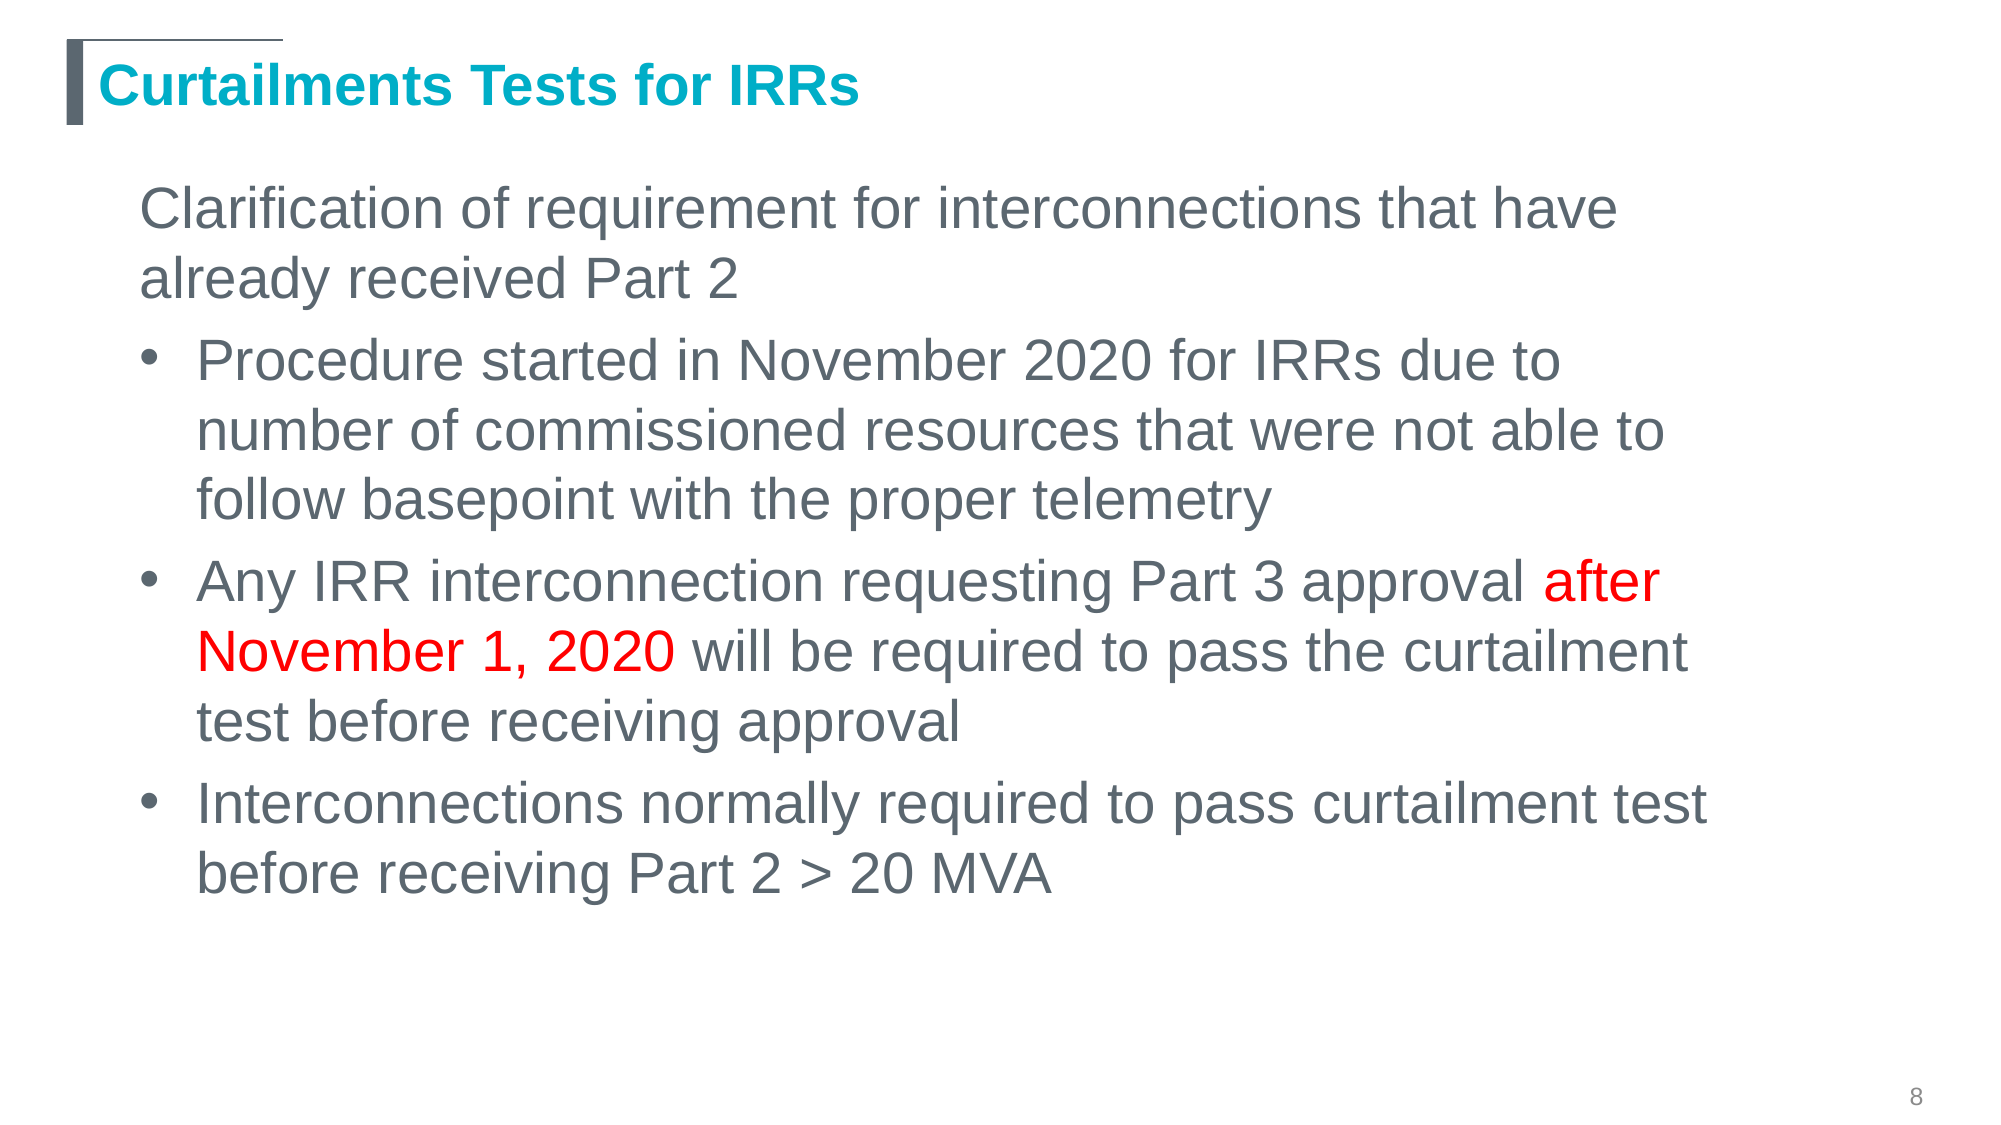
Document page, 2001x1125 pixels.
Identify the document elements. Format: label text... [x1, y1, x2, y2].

list Clarification of requirement for interconnections that have already received Part 2 Procedure started in November 2020 for IRRs due to number of commissioned resources that were not able to follow basepoint with the proper telemetry Any IRR interconnection requesting Part 3 approval after November 1, 2020 will be required to pass the curtailment test before receiving approval Interconnections normally required to pass curtailment test before receiving Part 2 > 20 MVA [125, 162, 1738, 963]
slide_number 8 [1850, 1070, 1984, 1120]
title Curtailments Tests for IRRs [83, 39, 1934, 134]
